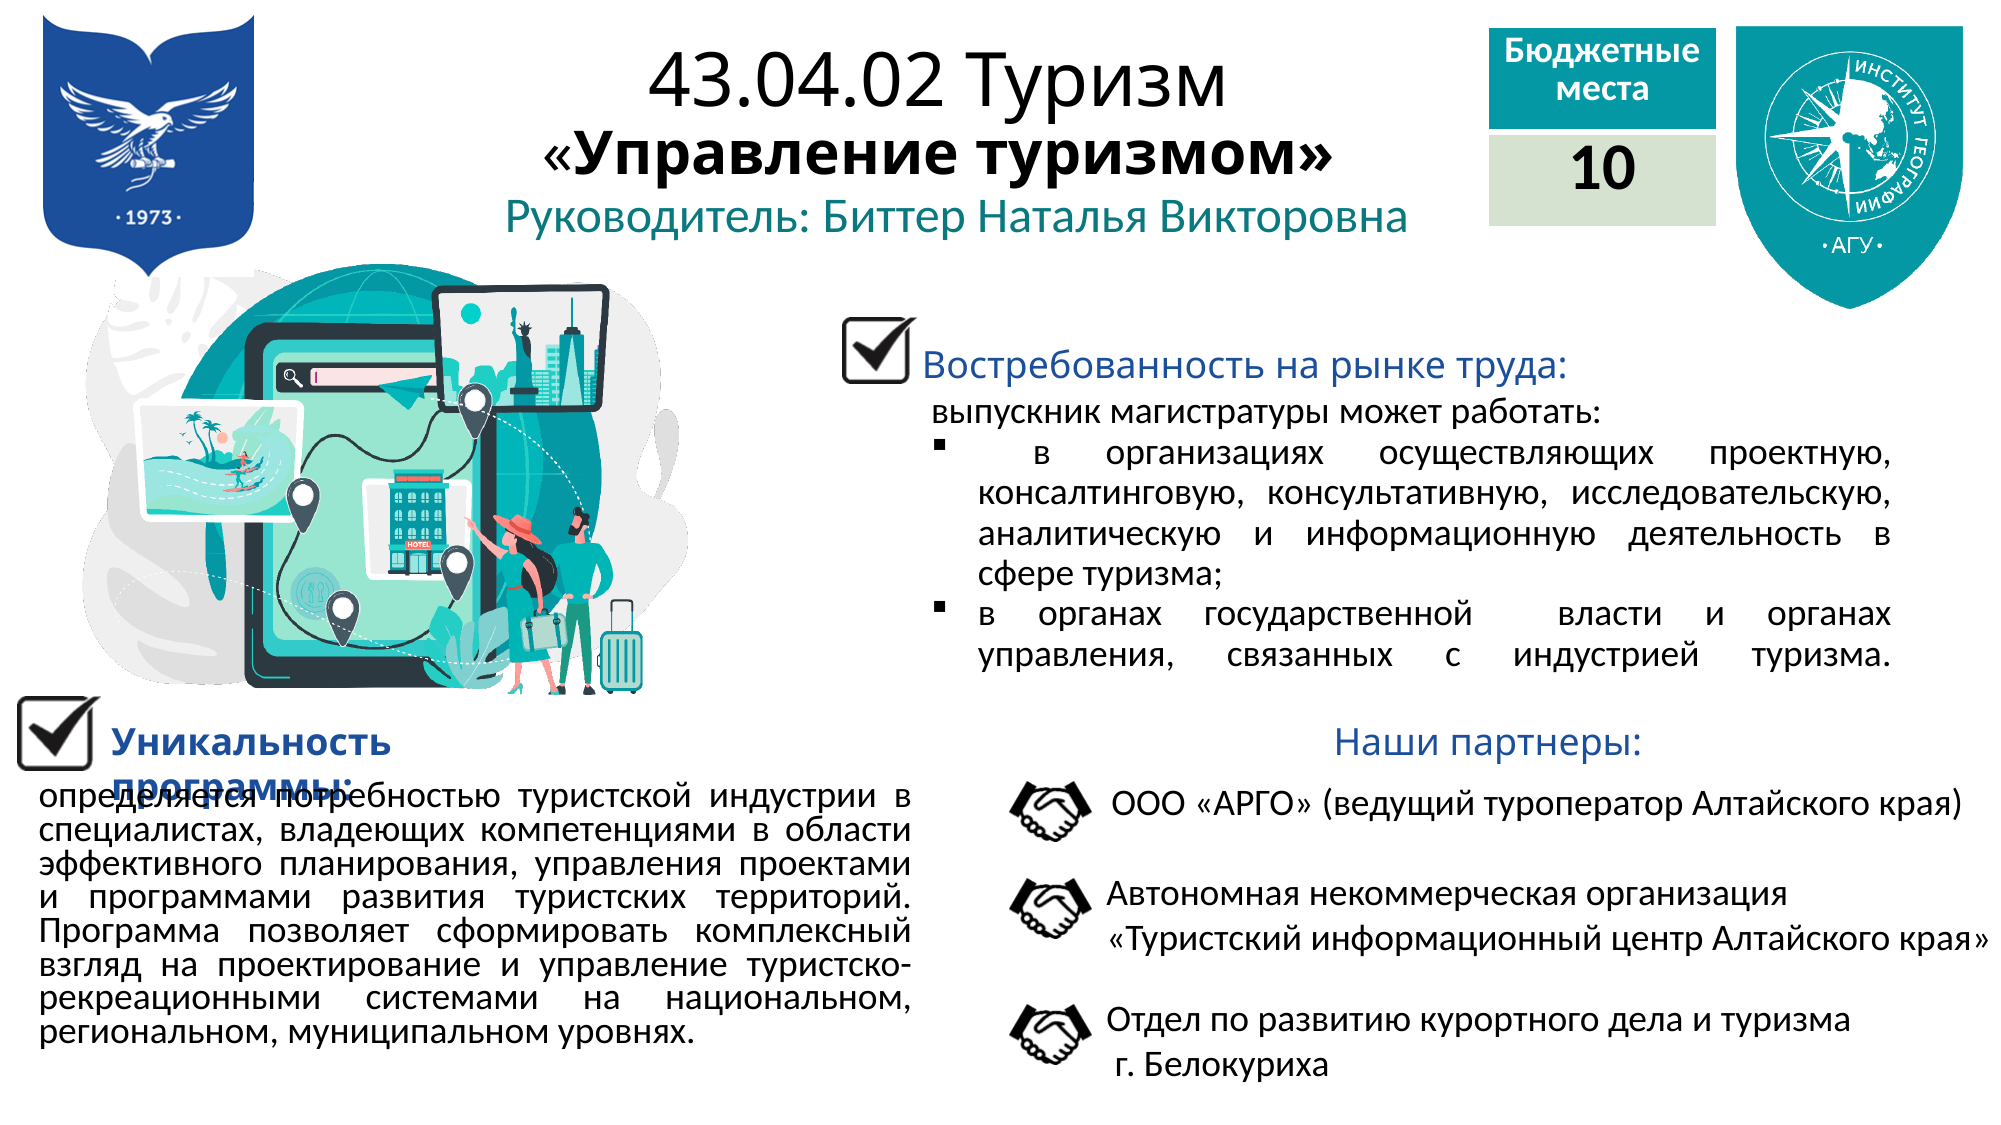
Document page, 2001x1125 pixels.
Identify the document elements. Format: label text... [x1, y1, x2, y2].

table_cell 10 [1489, 135, 1716, 226]
text_box ООО «АРГО» (ведущий туроператор Алтайского края) [1096, 770, 1979, 831]
picture [1009, 1004, 1092, 1065]
text_box Востребованность на рынке труда: [907, 338, 1583, 394]
picture [1736, 26, 1963, 309]
text_box Руководитель: Биттер Наталья Викторовна [490, 175, 1425, 251]
title 43.04.02 Туризм «Управление туризмом» [82, 8, 1796, 221]
text_box определяется потребностью туристской индустрии в специалистах, владеющих компетенциями в области эффективного планирования, управления проектами и программами развития туристских территорий. Программа позволяет сформировать комплексный взгляд на проектирование и управление туристско-рекреационными системами на национальном, региональном, муниципальном уровнях. [23, 773, 928, 1058]
picture [1009, 878, 1092, 939]
picture [17, 696, 101, 771]
text_box Наши партнеры: [1318, 710, 1658, 770]
table_header Бюджетные места [1489, 28, 1716, 129]
picture [43, 15, 688, 695]
text_box Уникальность программы: [96, 710, 628, 773]
text_box Отдел по развитию курортного дела и туризма г. Белокуриха [1091, 986, 1984, 1092]
text_box выпускник магистратуры может работать: в организациях осуществляющих проектную, консалтинговую, консультативную, исследовательскую, аналитическую и информационную деятельность в сфере туризма; в органах государственной власти и органах управления, связанных с индустрией туризма. [916, 383, 1908, 723]
text_box Автономная некоммерческая организация «Туристский информационный центр Алтайского края» [1091, 860, 2000, 966]
picture [1009, 781, 1092, 842]
picture [842, 317, 917, 384]
